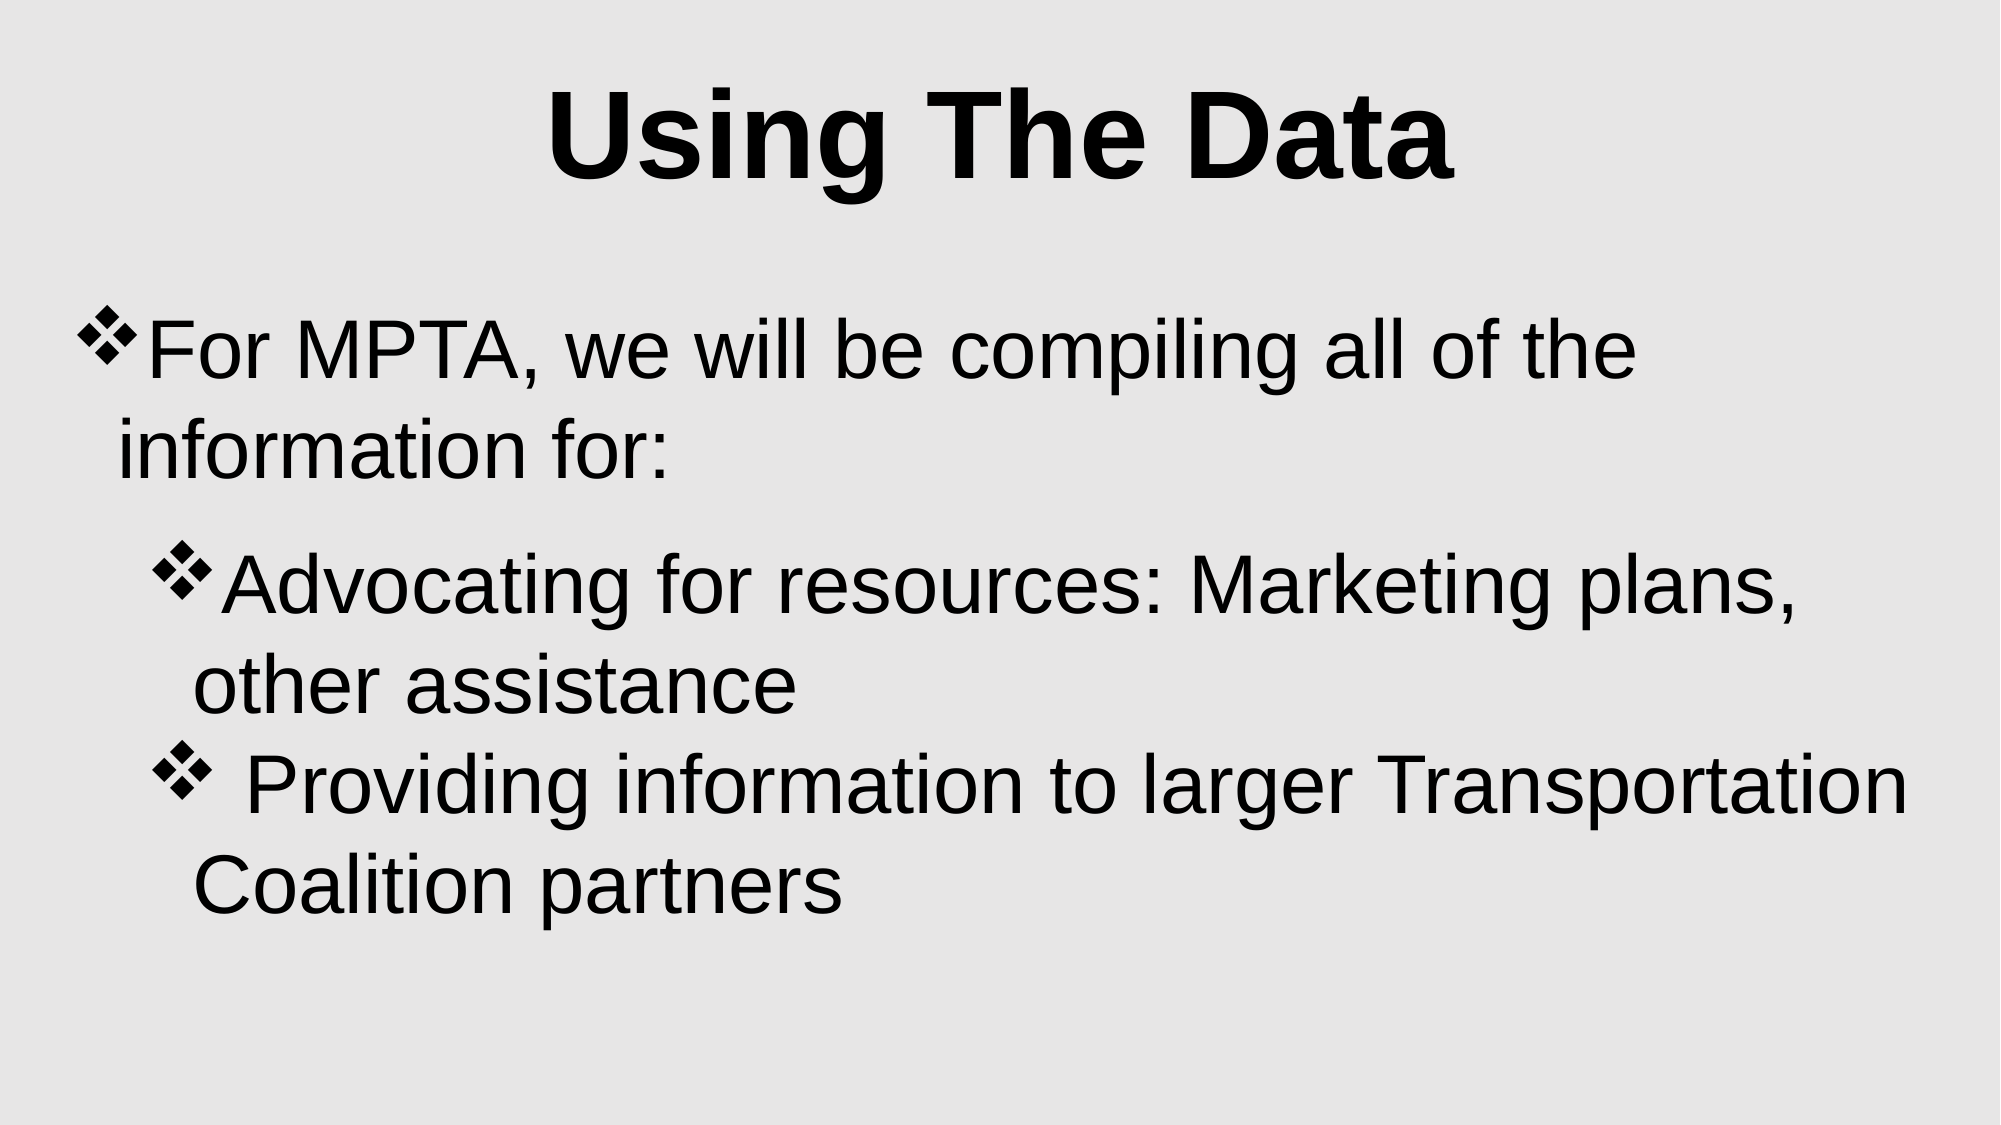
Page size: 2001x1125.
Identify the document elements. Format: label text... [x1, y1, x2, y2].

title Using The Data [0, 29, 2000, 248]
text_box For MPTA, we will be compiling all of the information for: Advocating for resources: Marketing plans, other assistance Providing information to larger Transportation Coalition partners [55, 262, 1945, 938]
